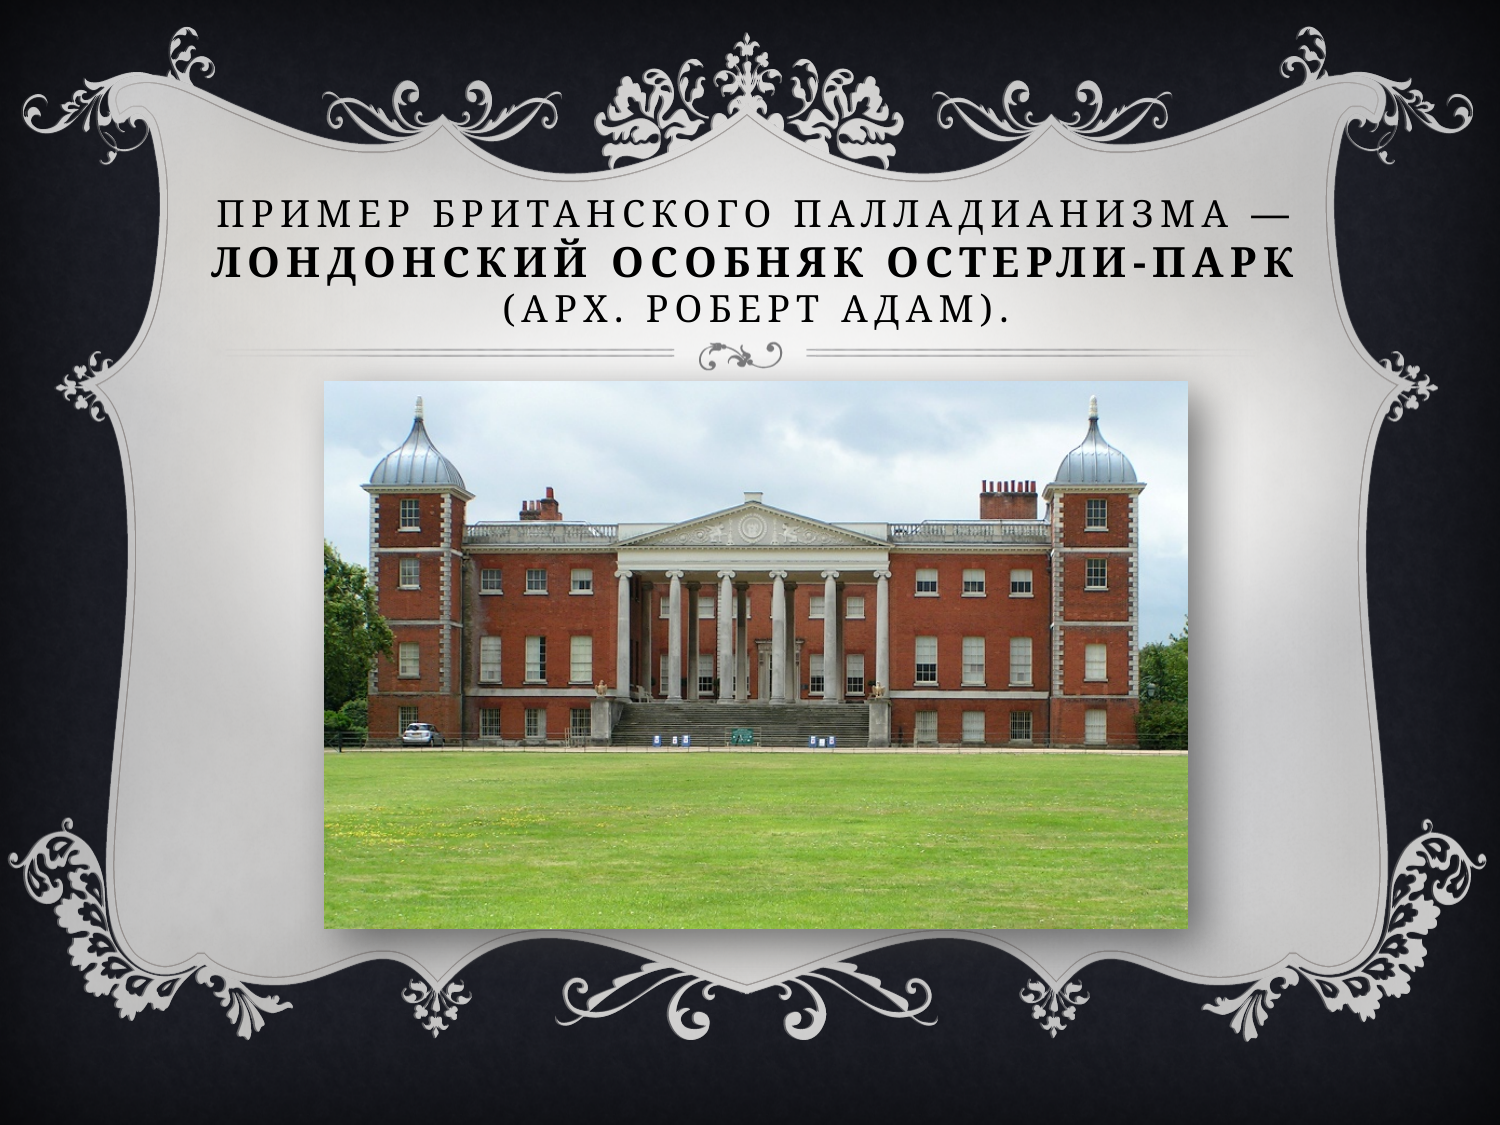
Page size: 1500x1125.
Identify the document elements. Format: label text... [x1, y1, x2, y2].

picture [0, 0, 1500, 265]
title Пример британского палладианизма — лондонский особняк Остерли-парк (арх. Роберт Адам). [183, 184, 1329, 338]
picture [0, 380, 1500, 1125]
